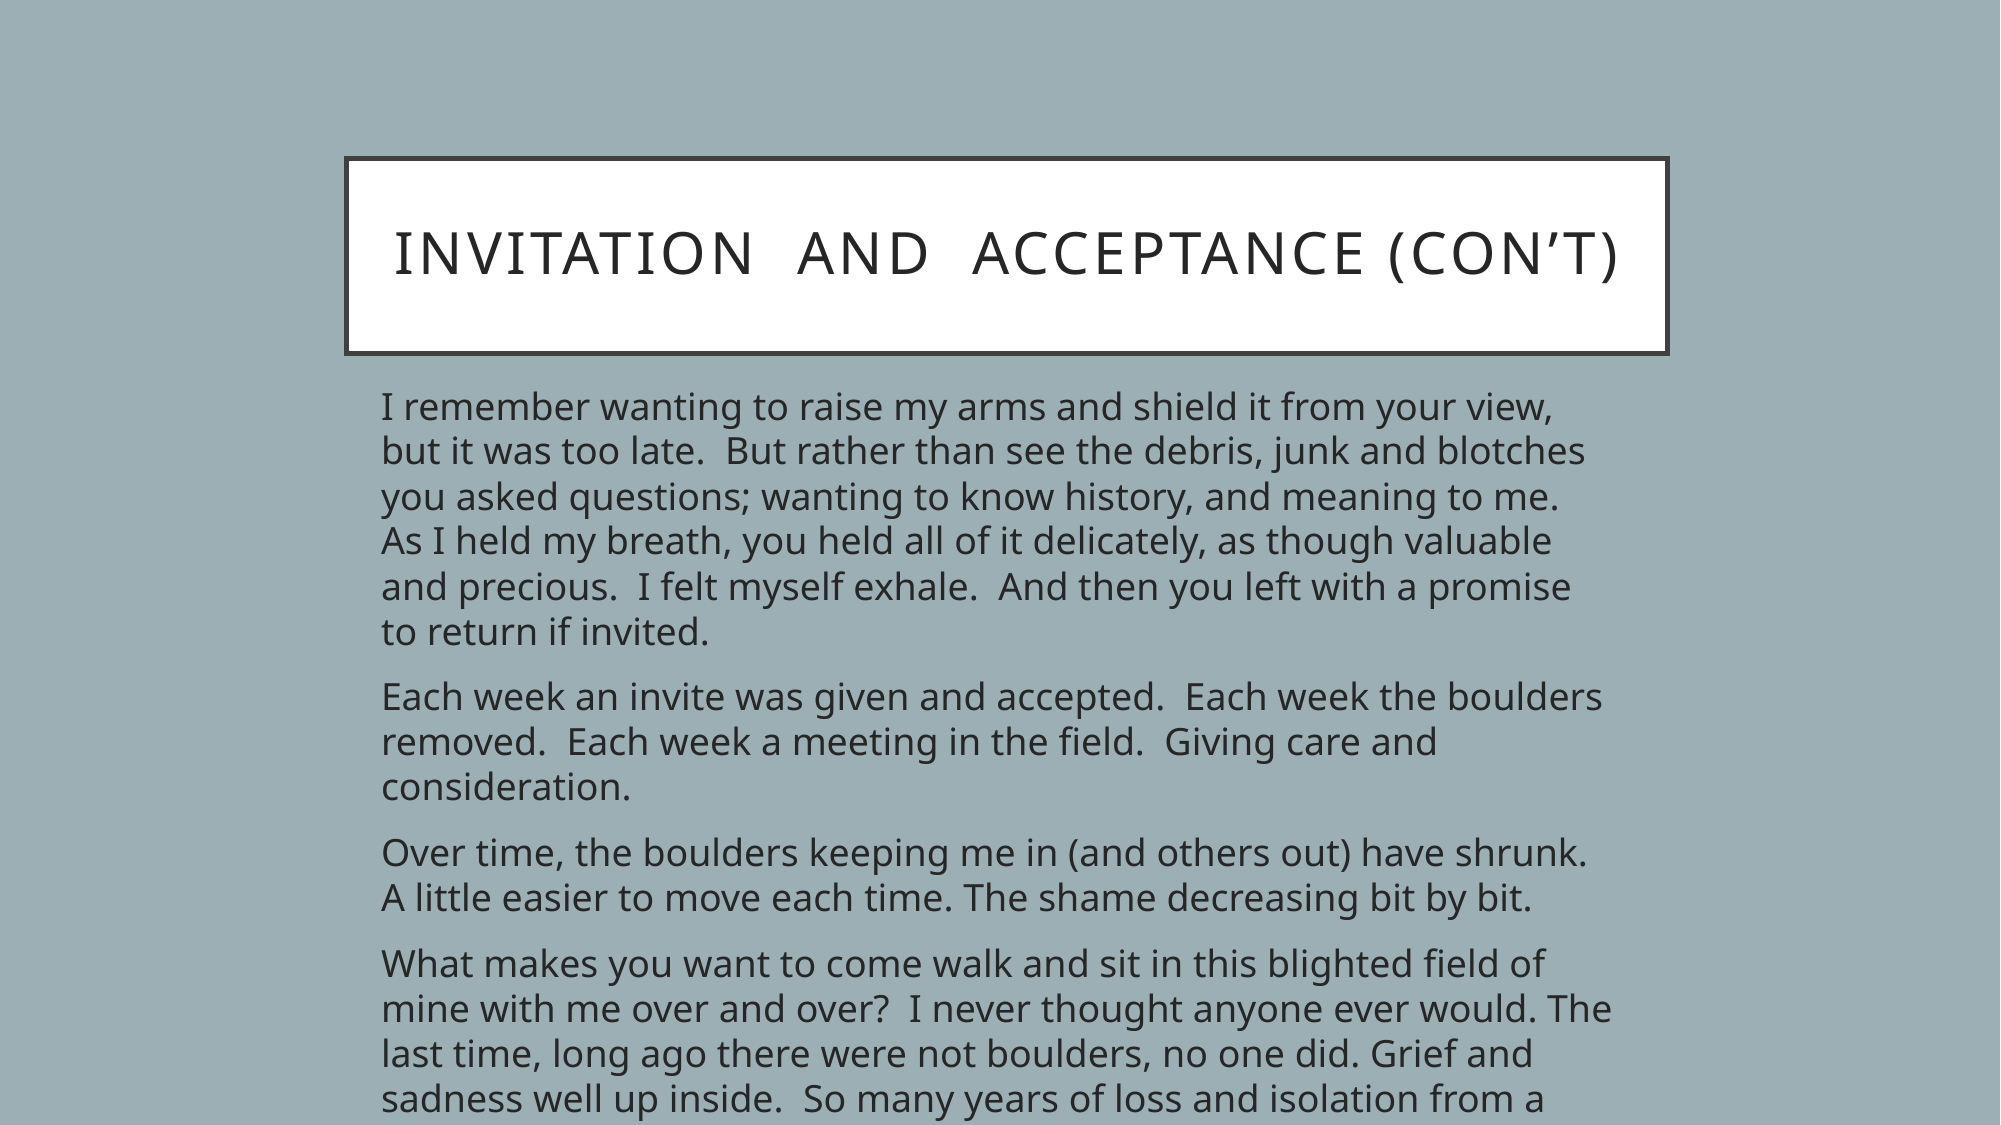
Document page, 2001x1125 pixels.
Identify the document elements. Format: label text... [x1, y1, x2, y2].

title Invitation and acceptance (con’t) [344, 156, 1670, 356]
list I remember wanting to raise my arms and shield it from your view, but it was too late. But rather than see the debris, junk and blotches you asked questions; wanting to know history, and meaning to me. As I held my breath, you held all of it delicately, as though valuable and precious. I felt myself exhale. And then you left with a promise to return if invited. Each week an invite was given and accepted. Each week the boulders removed. Each week a meeting in the field. Giving care and consideration. Over time, the boulders keeping me in (and others out) have shrunk. A little easier to move each time. The shame decreasing bit by bit. What makes you want to come walk and sit in this blighted field of mine with me over and over? I never thought anyone ever would. The last time, long ago there were not boulders, no one did. Grief and sadness well up inside. So many years of loss and isolation from a broken trust long ago. Gaping wounds wide open. Excruciating. [366, 375, 1634, 1088]
